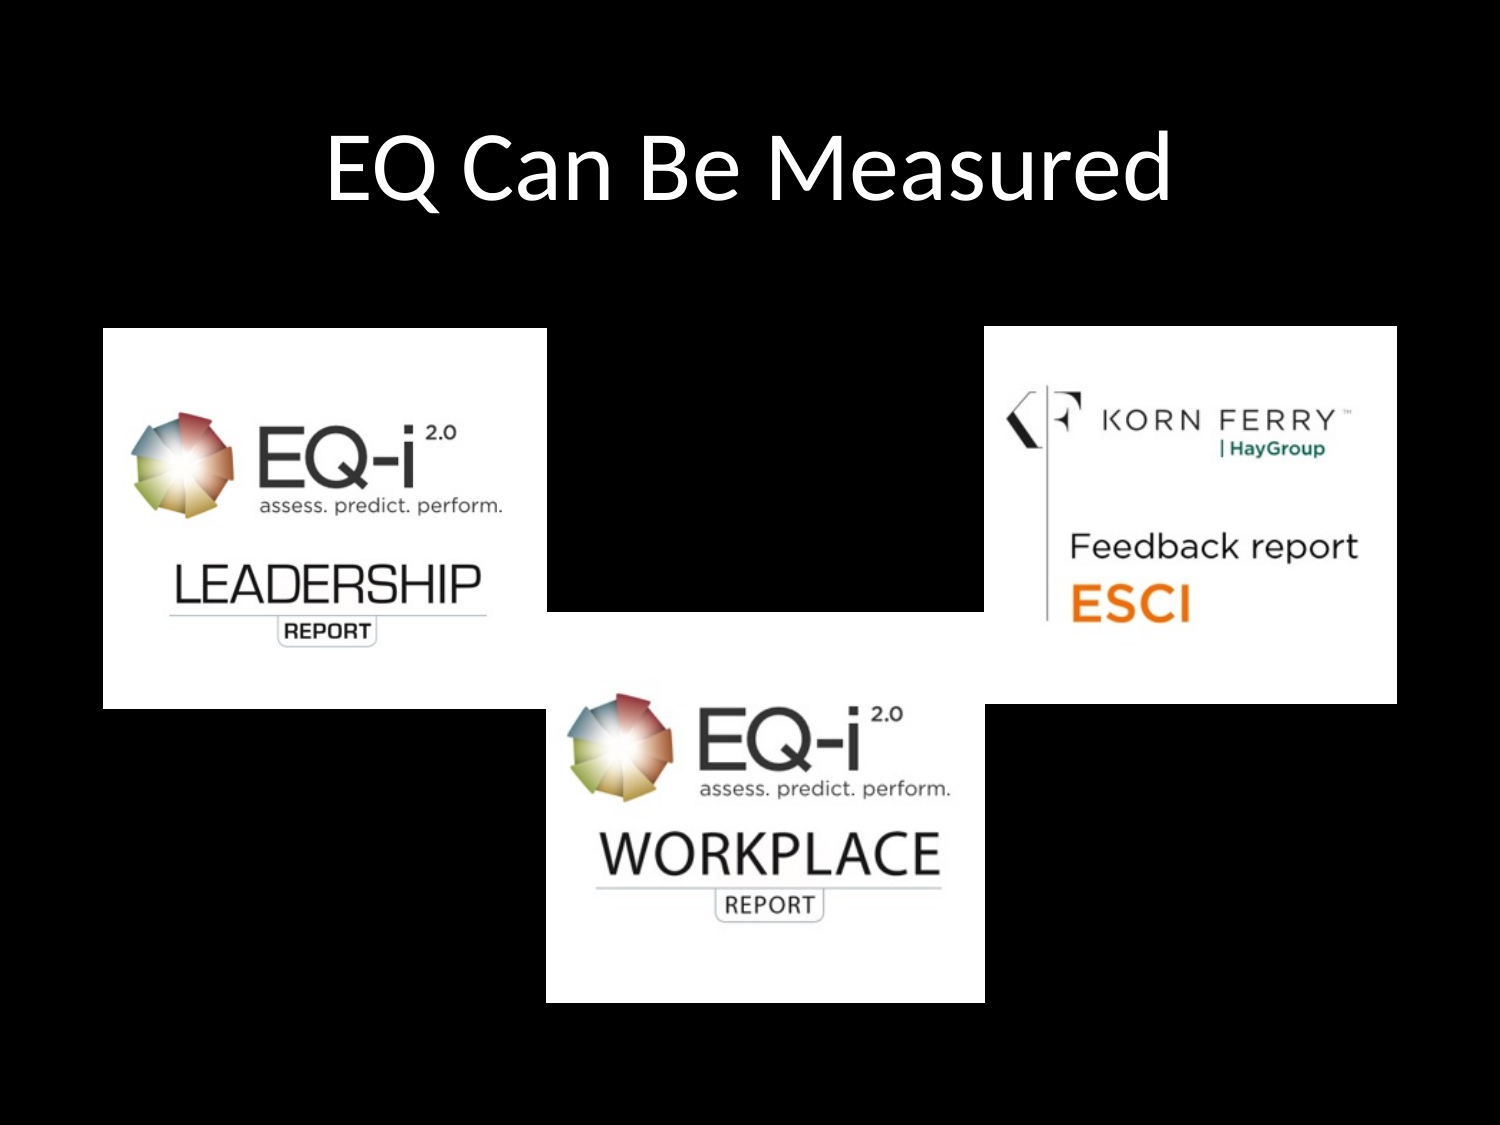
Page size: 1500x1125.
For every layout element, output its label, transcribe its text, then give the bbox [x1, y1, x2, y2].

title EQ Can Be Measured [103, 59, 1397, 278]
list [103, 328, 547, 709]
picture [546, 326, 1397, 1003]
